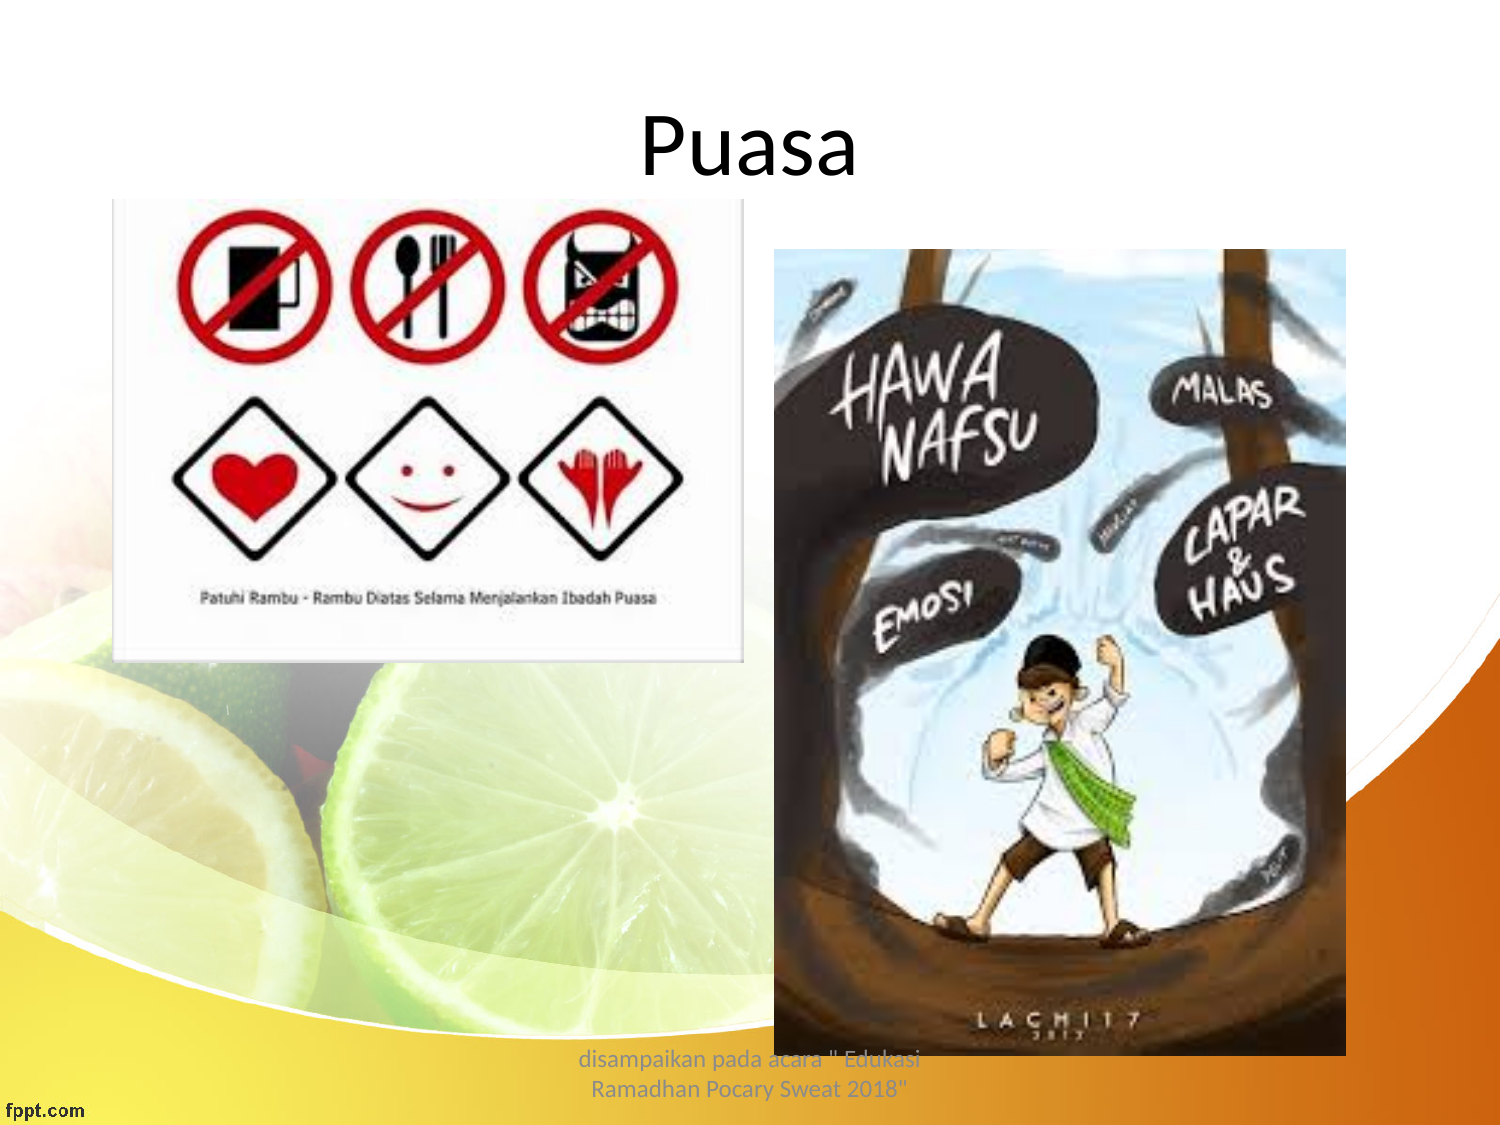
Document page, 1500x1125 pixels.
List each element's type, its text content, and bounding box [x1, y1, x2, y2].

title Puasa [75, 45, 1425, 233]
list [112, 199, 744, 663]
footer disampaikan pada acara " Edukasi Ramadhan Pocary Sweat 2018" [512, 1042, 988, 1103]
picture [0, 0, 1500, 1125]
